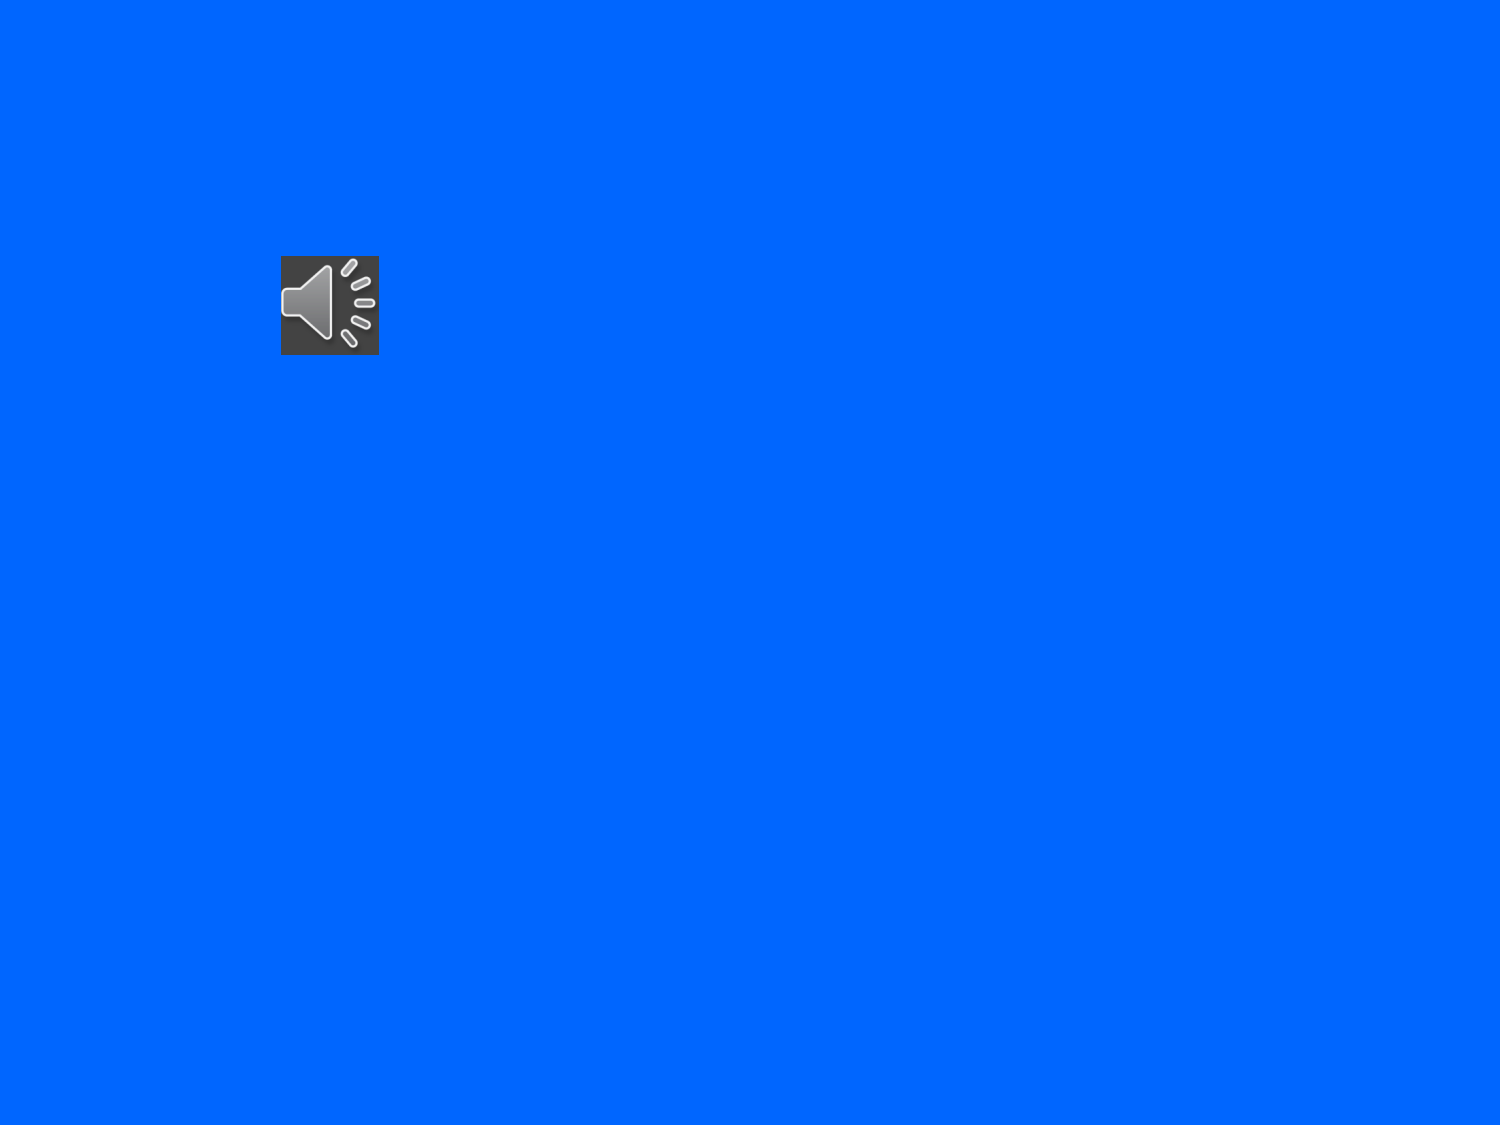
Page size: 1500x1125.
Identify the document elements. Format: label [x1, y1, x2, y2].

picture [279, 255, 381, 356]
